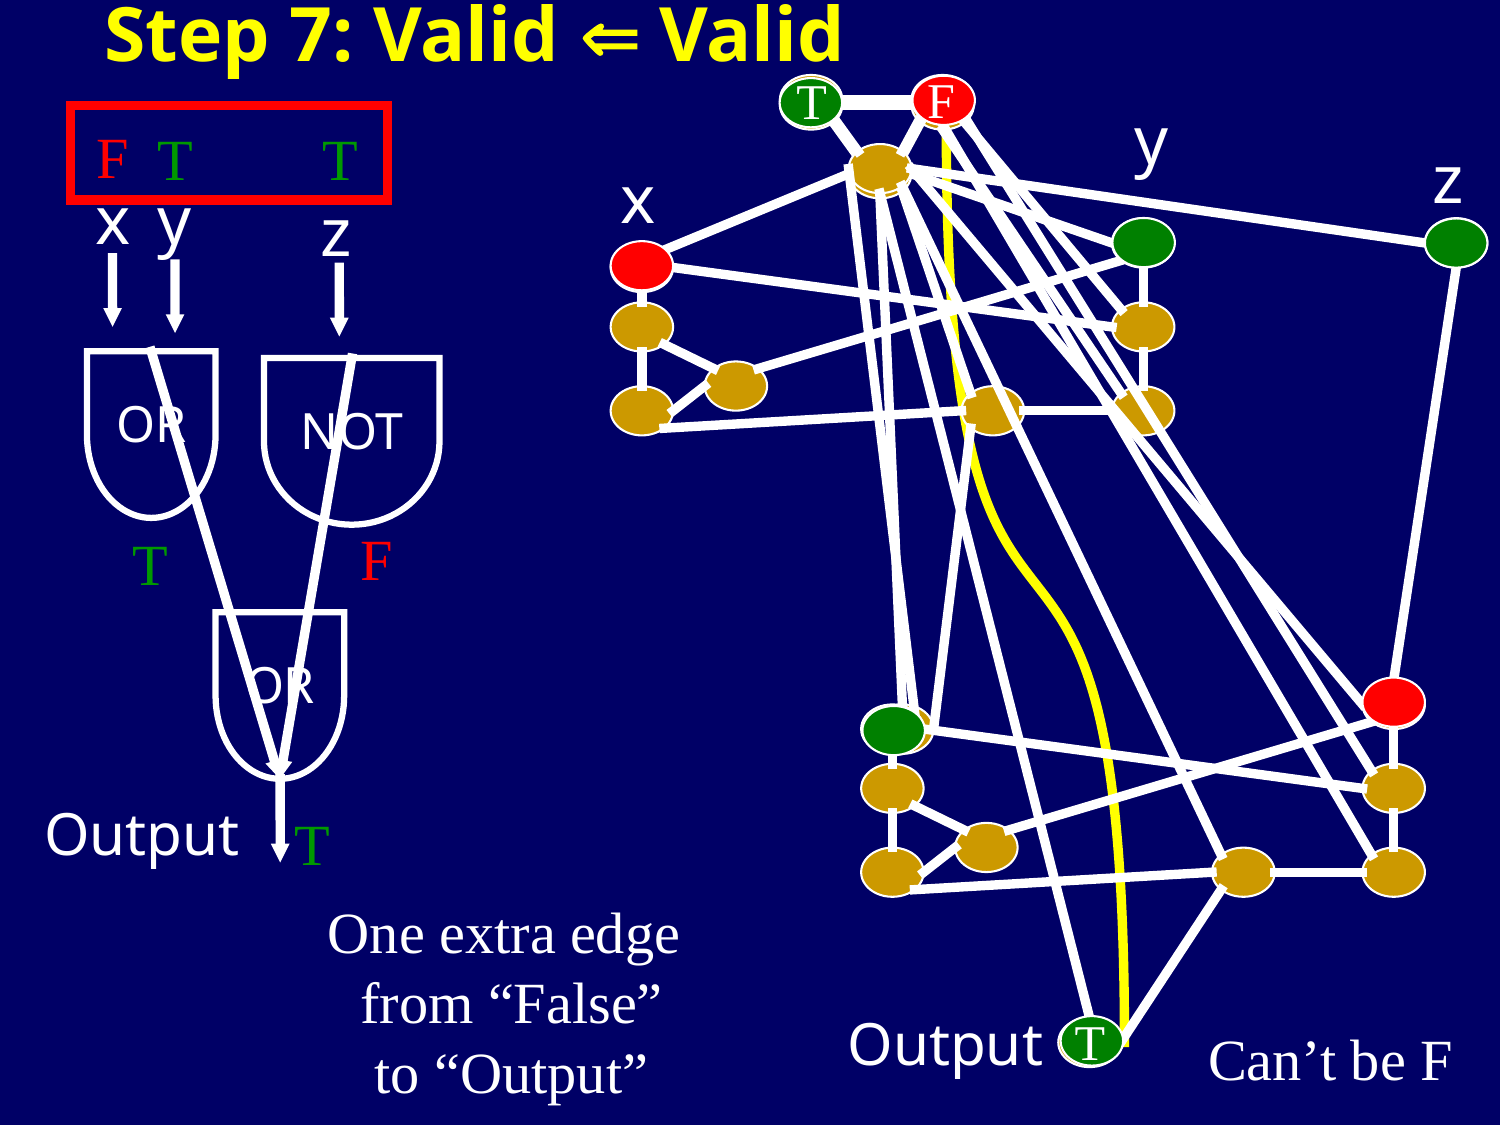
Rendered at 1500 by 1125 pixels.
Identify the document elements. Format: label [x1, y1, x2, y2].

text_box [663, 343, 714, 369]
text_box [282, 887, 741, 1113]
text_box [0, 0, 1500, 1100]
text_box [1362, 847, 1425, 897]
